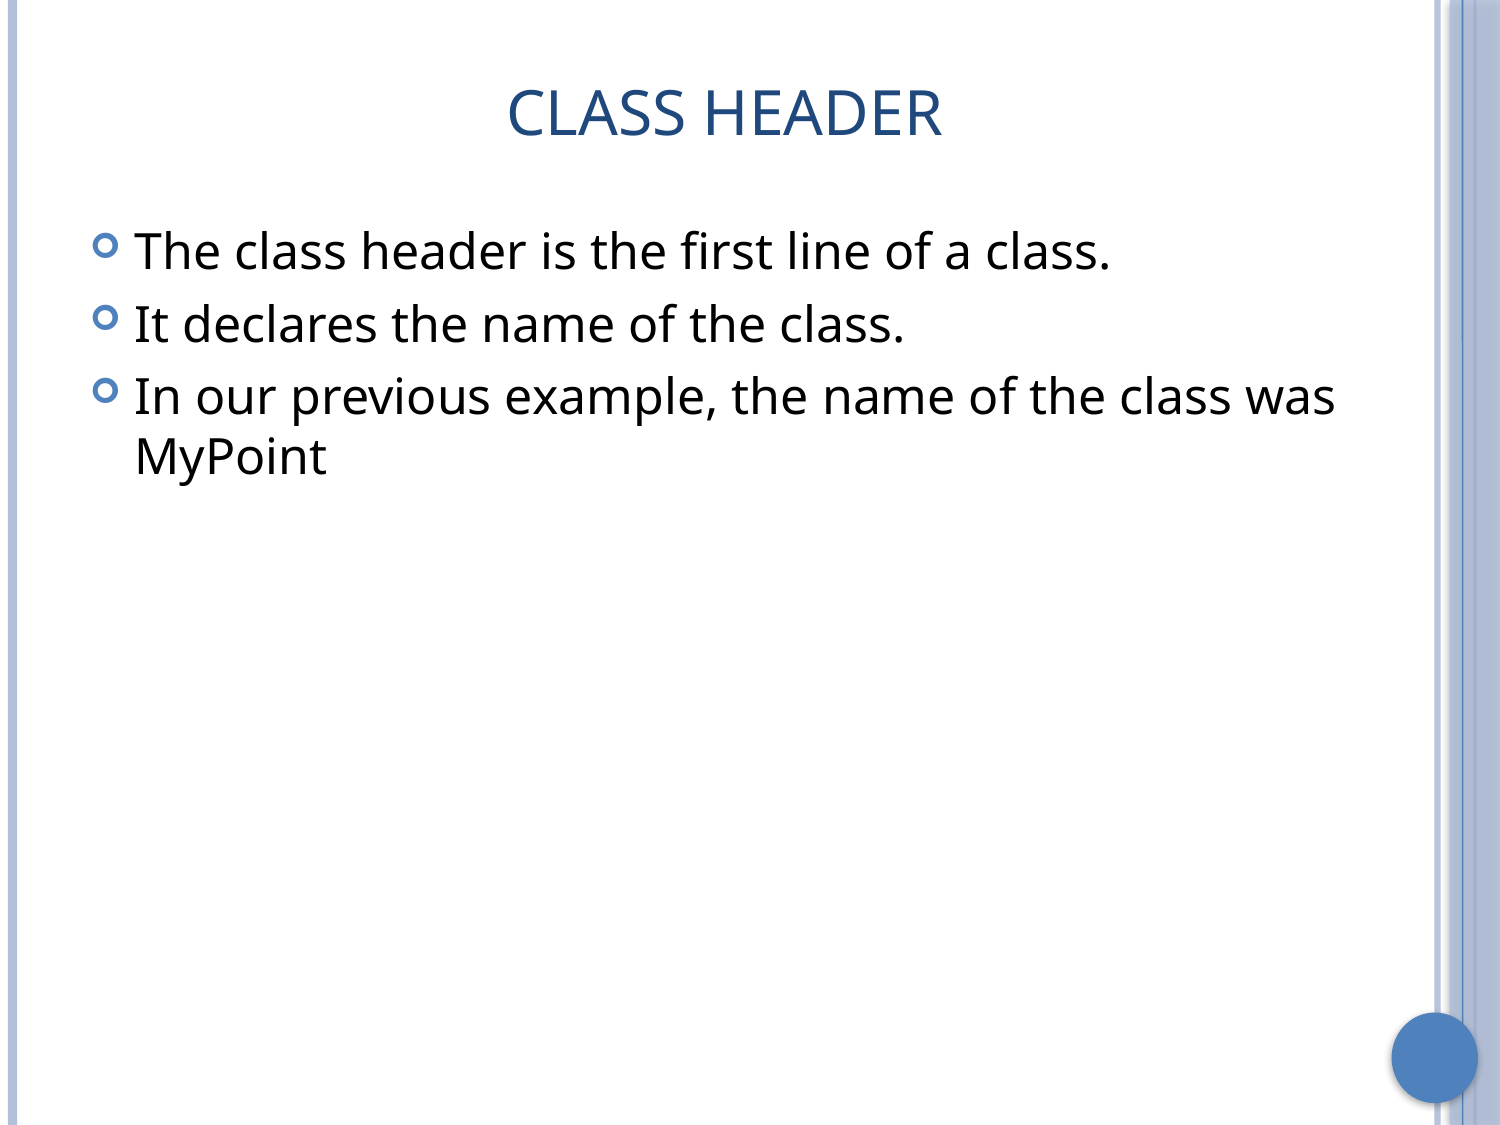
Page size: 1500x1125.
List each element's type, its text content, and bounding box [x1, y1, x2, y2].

title Class Header [75, 45, 1375, 175]
list The class header is the first line of a class. It declares the name of the class. In our previous example, the name of the class was MyPoint [75, 212, 1375, 1062]
